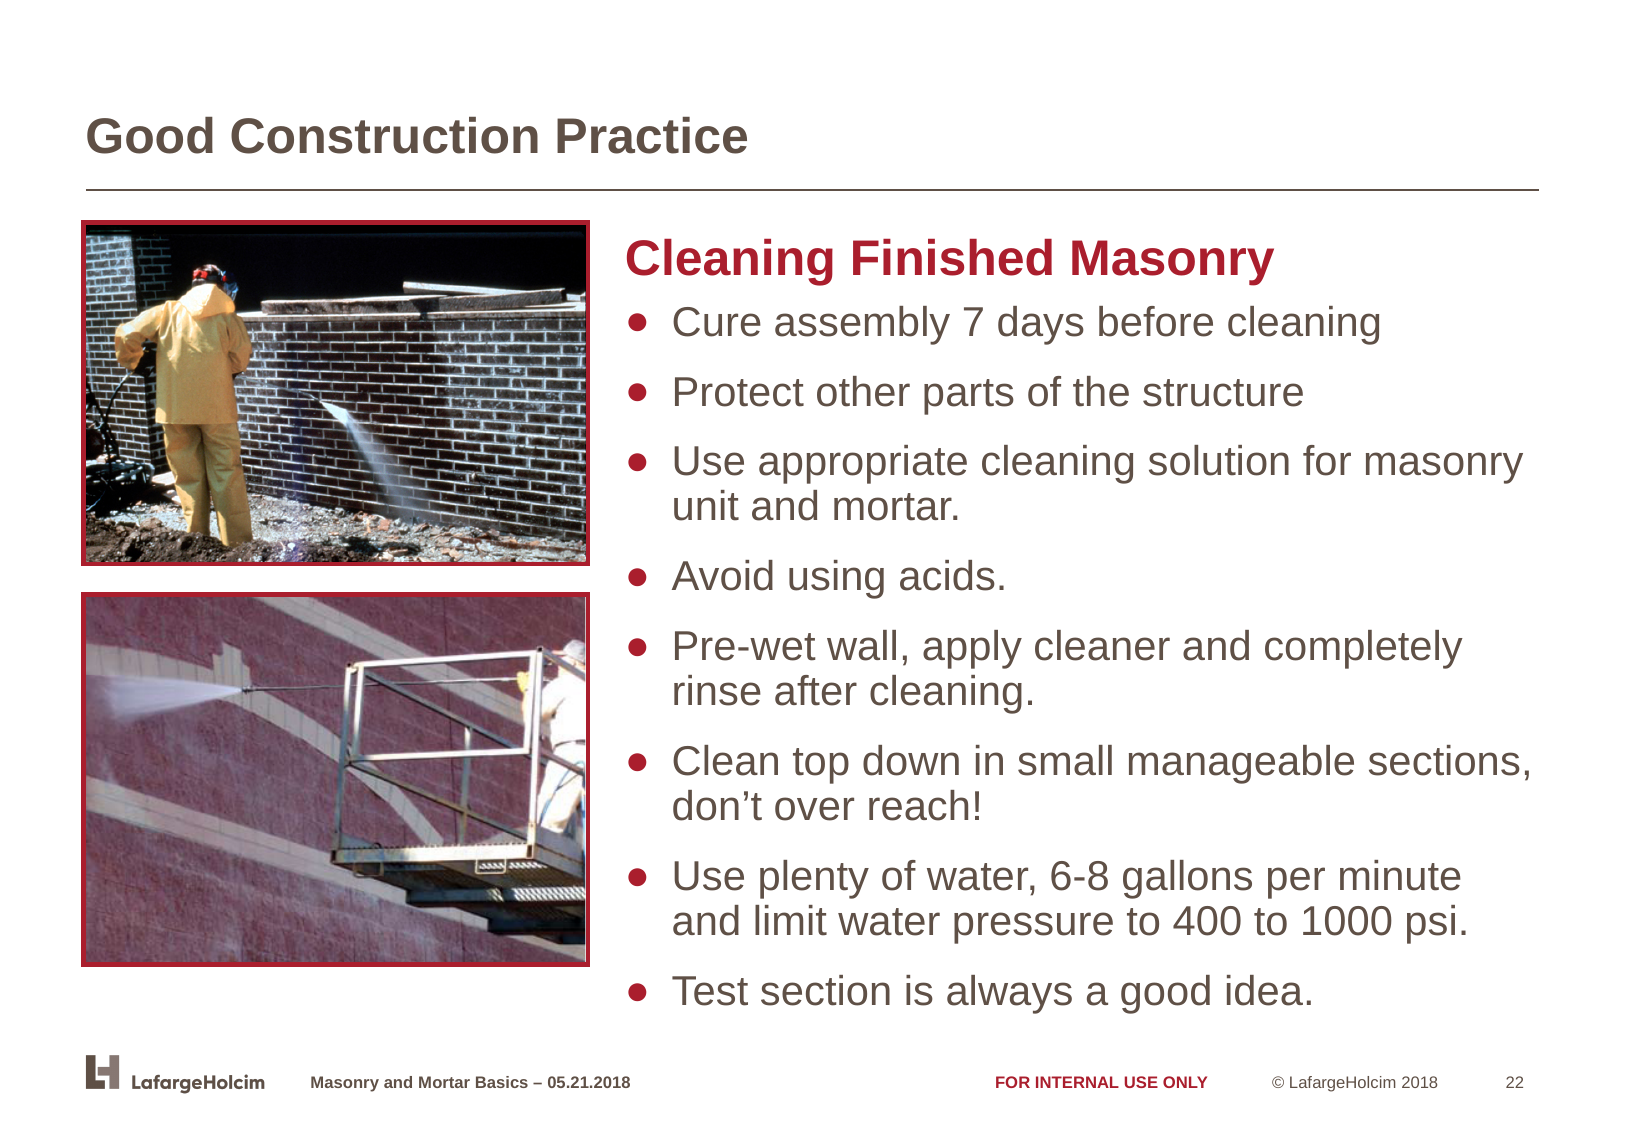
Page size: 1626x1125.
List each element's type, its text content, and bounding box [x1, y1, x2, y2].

list Cure assembly 7 days before cleaning Protect other parts of the structure Use appropriate cleaning solution for masonry unit and mortar. Avoid using acids. Pre-wet wall, apply cleaner and completely rinse after cleaning. Clean top down in small manageable sections, don’t over reach! Use plenty of water, 6-8 gallons per minute and limit water pressure to 400 to 1000 psi. Test section is always a good idea. [624, 312, 1539, 1063]
text_box Cleaning Finished Masonry [624, 224, 1600, 312]
text_box 22 [1468, 1064, 1539, 1092]
text_box Good Construction Practice [85, 31, 1539, 171]
text_box Masonry and Mortar Basics – 05.21.2018 [310, 1064, 925, 1092]
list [85, 224, 586, 562]
slide_number FOR INTERNAL USE ONLY [936, 1064, 1209, 1092]
picture [85, 596, 586, 963]
